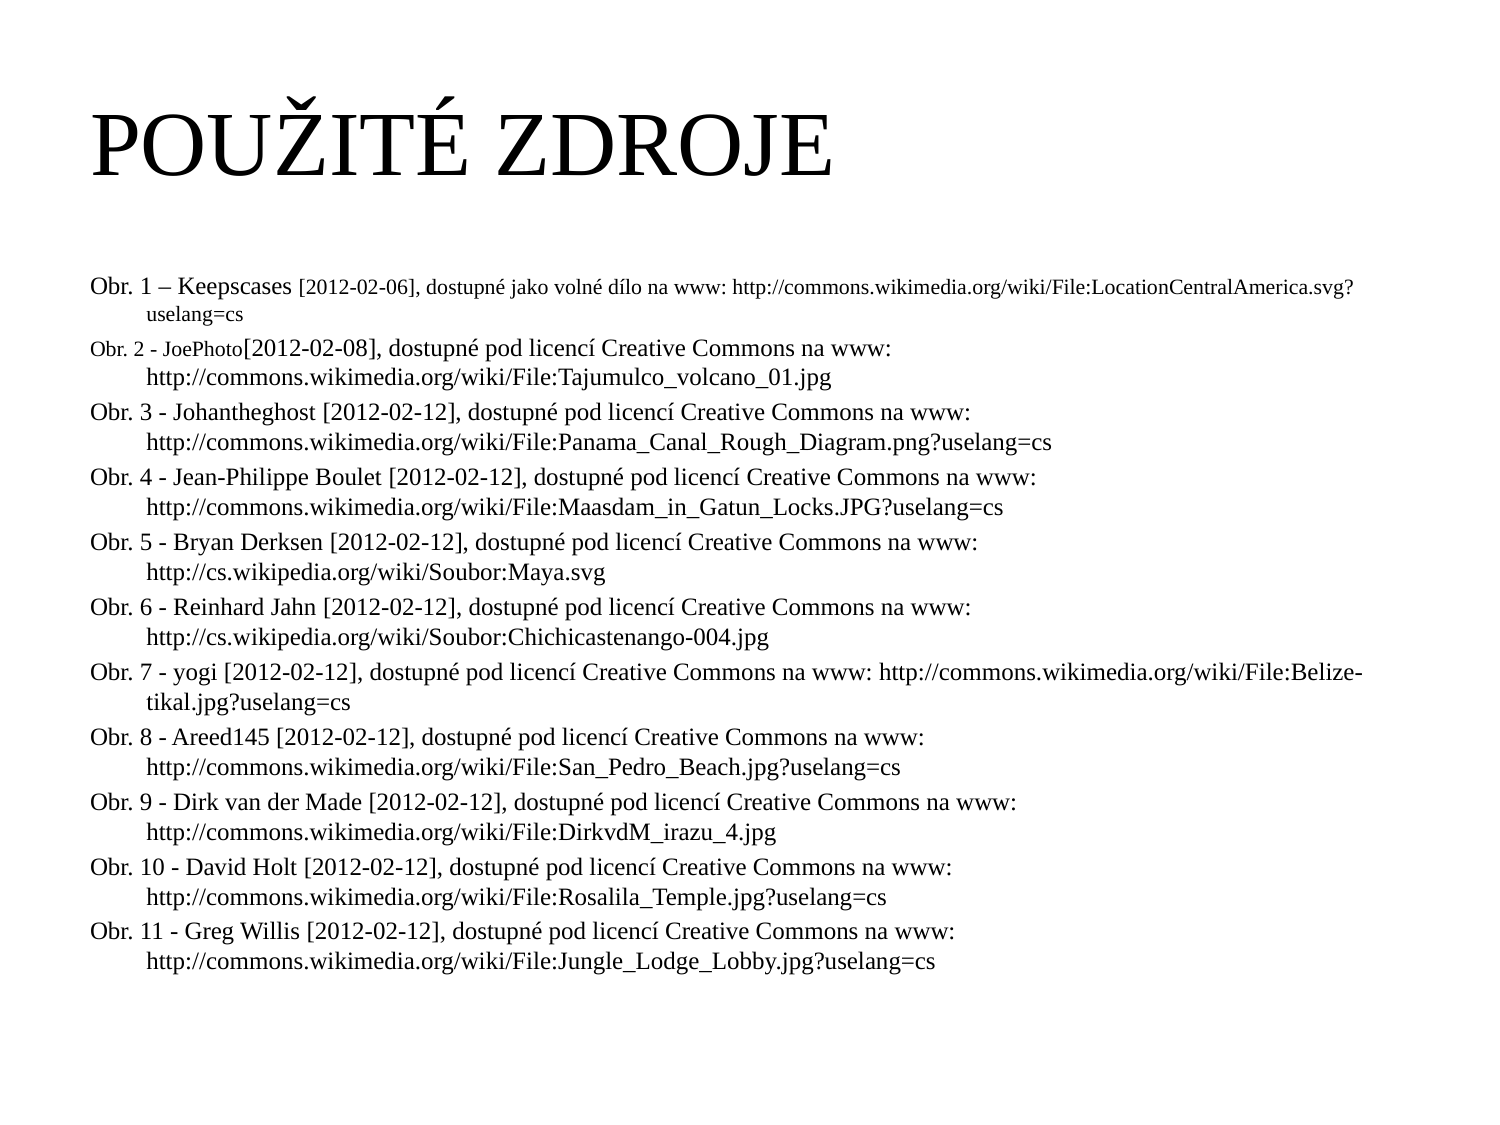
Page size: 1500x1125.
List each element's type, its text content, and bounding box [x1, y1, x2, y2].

title POUŽITÉ ZDROJE [75, 45, 1425, 233]
list Obr. 1 – Keepscases [2012-02-06], dostupné jako volné dílo na www: http://commons.wikimedia.org/wiki/File:LocationCentralAmerica.svg?uselang=cs Obr. 2 - JoePhoto[2012-02-08], dostupné pod licencí Creative Commons na www: http://commons.wikimedia.org/wiki/File:Tajumulco_volcano_01.jpg Obr. 3 - Johantheghost [2012-02-12], dostupné pod licencí Creative Commons na www: http://commons.wikimedia.org/wiki/File:Panama_Canal_Rough_Diagram.png?uselang=cs Obr. 4 - Jean-Philippe Boulet [2012-02-12], dostupné pod licencí Creative Commons na www: http://commons.wikimedia.org/wiki/File:Maasdam_in_Gatun_Locks.JPG?uselang=cs Obr. 5 - Bryan Derksen [2012-02-12], dostupné pod licencí Creative Commons na www: http://cs.wikipedia.org/wiki/Soubor:Maya.svg Obr. 6 - Reinhard Jahn [2012-02-12], dostupné pod licencí Creative Commons na www: http://cs.wikipedia.org/wiki/Soubor:Chichicastenango-004.jpg Obr. 7 - yogi [2012-02-12], dostupné pod licencí Creative Commons na www: http://commons.wikimedia.org/wiki/File:Belize-tikal.jpg?uselang=cs Obr. 8 - Areed145 [2012-02-12], dostupné pod licencí Creative Commons na www: http://commons.wikimedia.org/wiki/File:San_Pedro_Beach.jpg?uselang=cs Obr. 9 - Dirk van der Made [2012-02-12], dostupné pod licencí Creative Commons na www: http://commons.wikimedia.org/wiki/File:DirkvdM_irazu_4.jpg Obr. 10 - David Holt [2012-02-12], dostupné pod licencí Creative Commons na www: http://commons.wikimedia.org/wiki/File:Rosalila_Temple.jpg?uselang=cs Obr. 11 - Greg Willis [2012-02-12], dostupné pod licencí Creative Commons na www: http://commons.wikimedia.org/wiki/File:Jungle_Lodge_Lobby.jpg?uselang=cs [75, 262, 1425, 1005]
